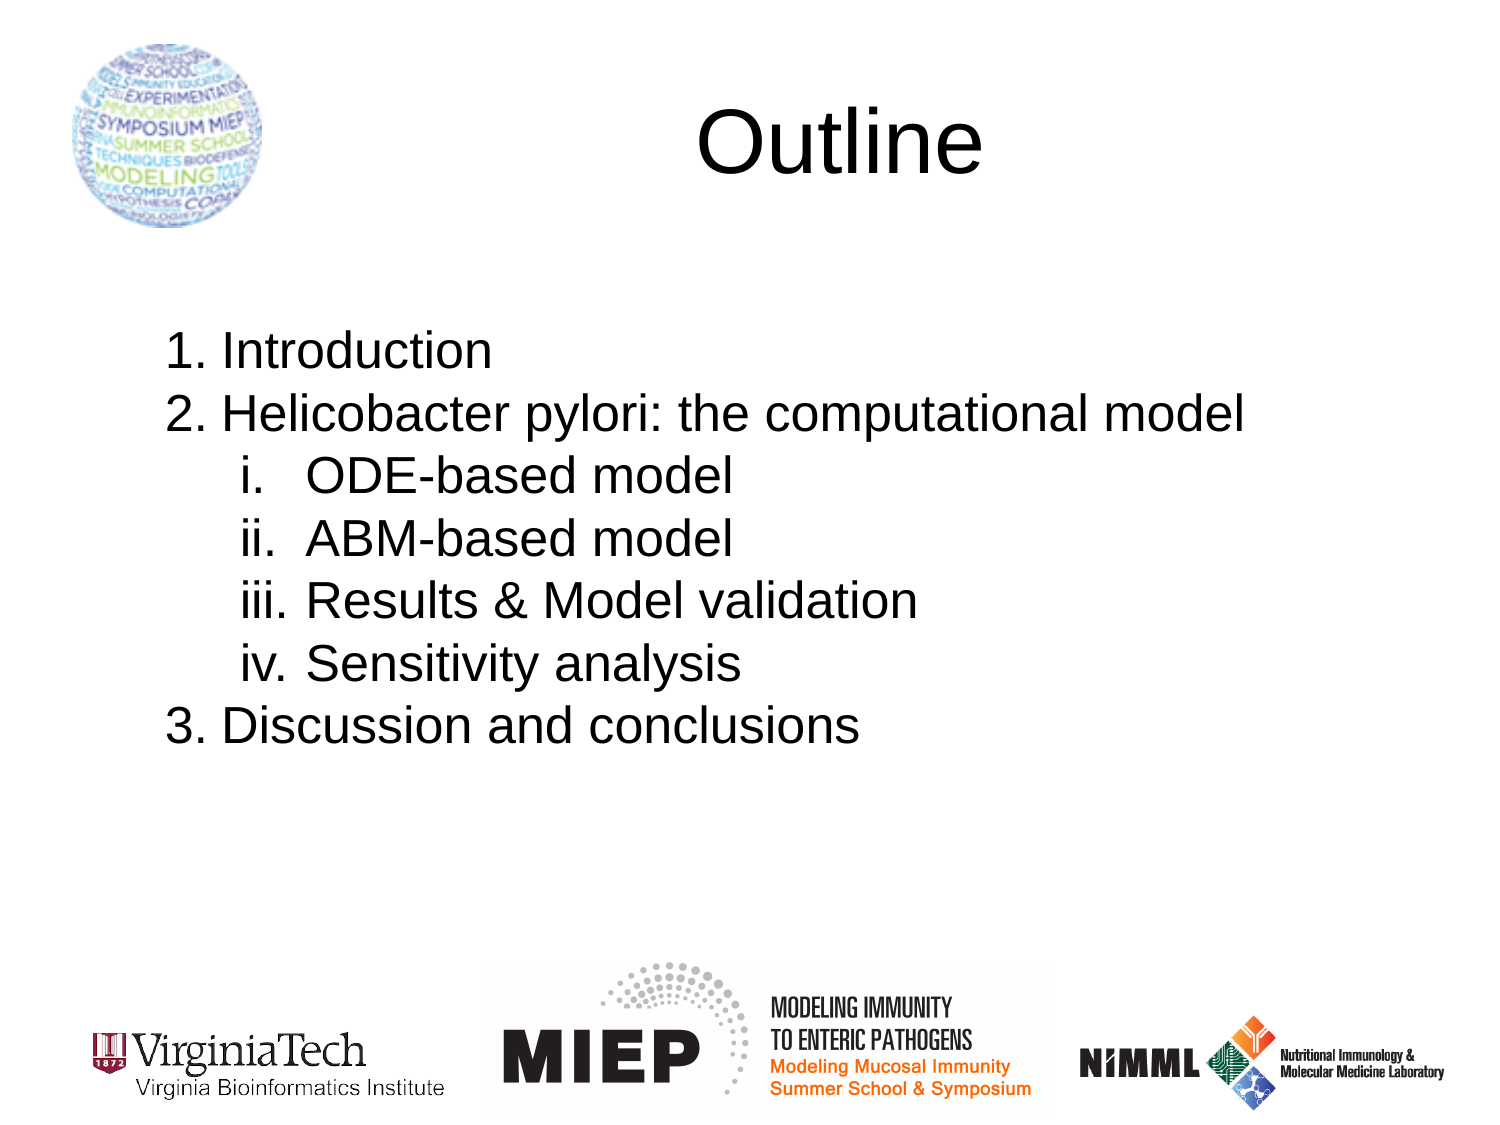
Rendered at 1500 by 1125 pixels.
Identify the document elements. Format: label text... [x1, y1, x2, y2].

picture [1075, 1013, 1450, 1113]
text_box Introduction Helicobacter pylori: the computational model ODE-based model ABM-based model Results & Model validation Sensitivity analysis Discussion and conclusions [149, 309, 1413, 824]
picture [93, 1031, 444, 1100]
picture [72, 44, 262, 228]
title Outline [268, 42, 1413, 231]
picture [487, 962, 1050, 1120]
